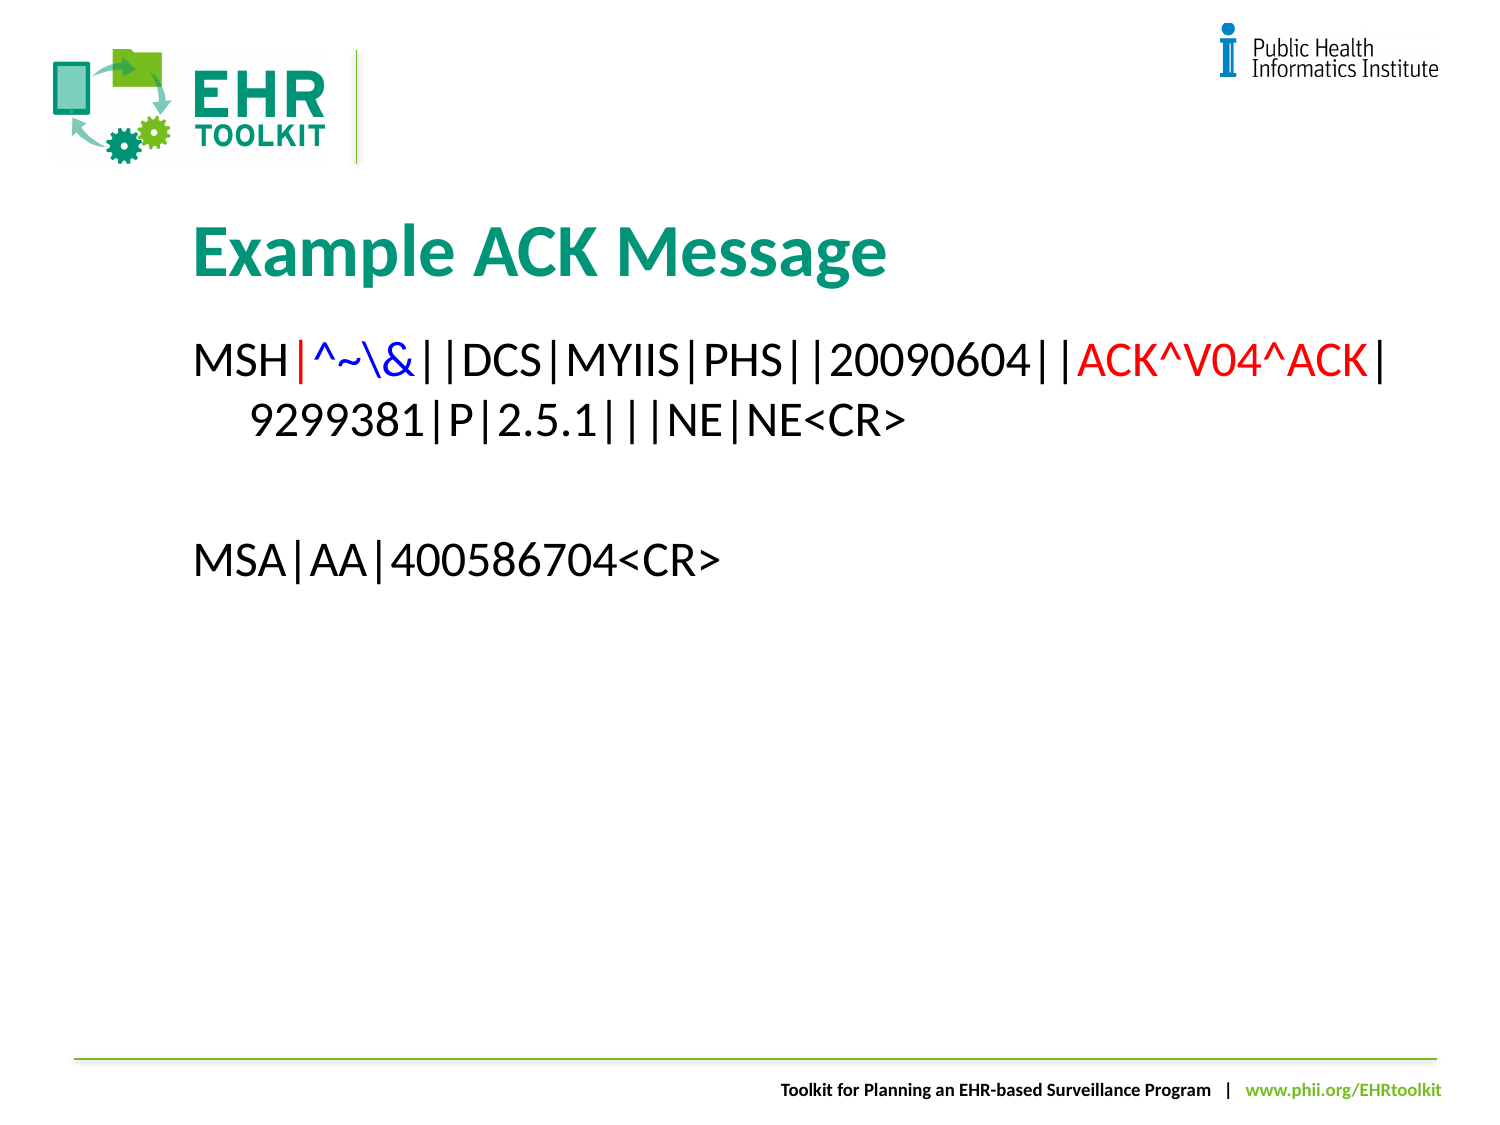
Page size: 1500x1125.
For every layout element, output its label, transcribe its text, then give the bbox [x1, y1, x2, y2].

title Example ACK Message [177, 187, 1433, 299]
picture [1220, 23, 1438, 77]
list MSH|^~\&||DCS|MYIIS|PHS||20090604||ACK^V04^ACK|9299381|P|2.5.1|||NE|NE<CR> MSA|AA|400586704<CR> [177, 318, 1425, 1027]
picture [53, 49, 325, 164]
